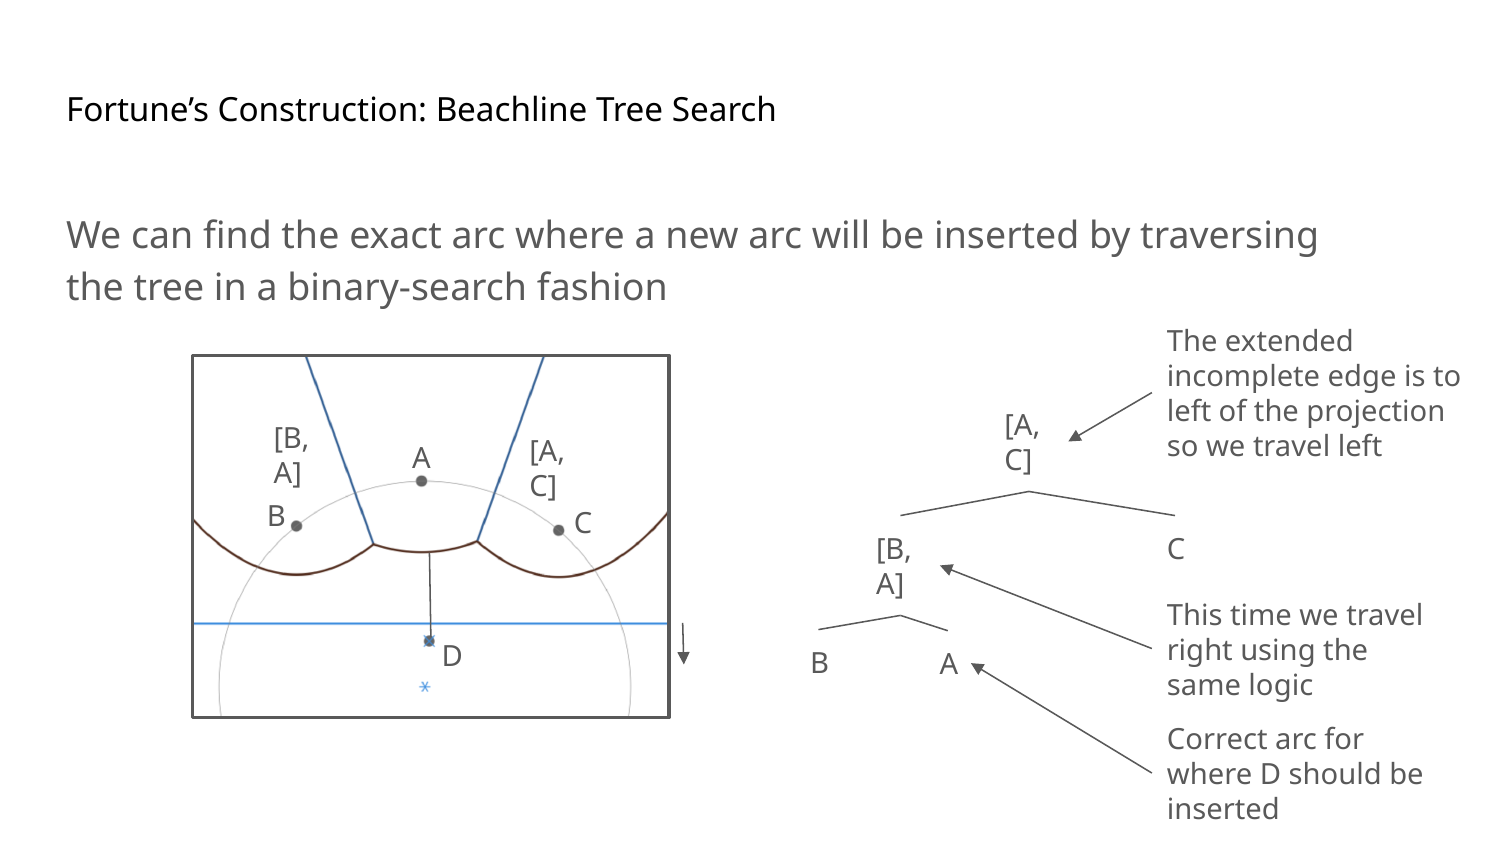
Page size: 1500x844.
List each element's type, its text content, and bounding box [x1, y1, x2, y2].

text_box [900, 580, 934, 631]
picture [194, 299, 667, 774]
text_box The extended incomplete edge is to left of the projection so we travel left [1151, 307, 1480, 478]
text_box This time we travel right using the same logic [1151, 581, 1453, 705]
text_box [970, 663, 1153, 757]
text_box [1028, 456, 1176, 516]
text_box Correct arc for where D should be inserted [1151, 705, 1453, 841]
list We can find the exact arc where a new arc will be inserted by traversing the tree in a binary-search fashion [51, 189, 1373, 356]
text_box [A, C] [989, 391, 1069, 455]
title Fortune’s Construction: Beachline Tree Search [51, 72, 906, 167]
text_box [B, A] [861, 515, 940, 579]
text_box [900, 456, 1027, 516]
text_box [818, 580, 899, 630]
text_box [1068, 375, 1153, 425]
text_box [939, 548, 1153, 632]
text_box B [795, 629, 842, 695]
text_box A [924, 639, 971, 696]
text_box C [1151, 515, 1199, 581]
